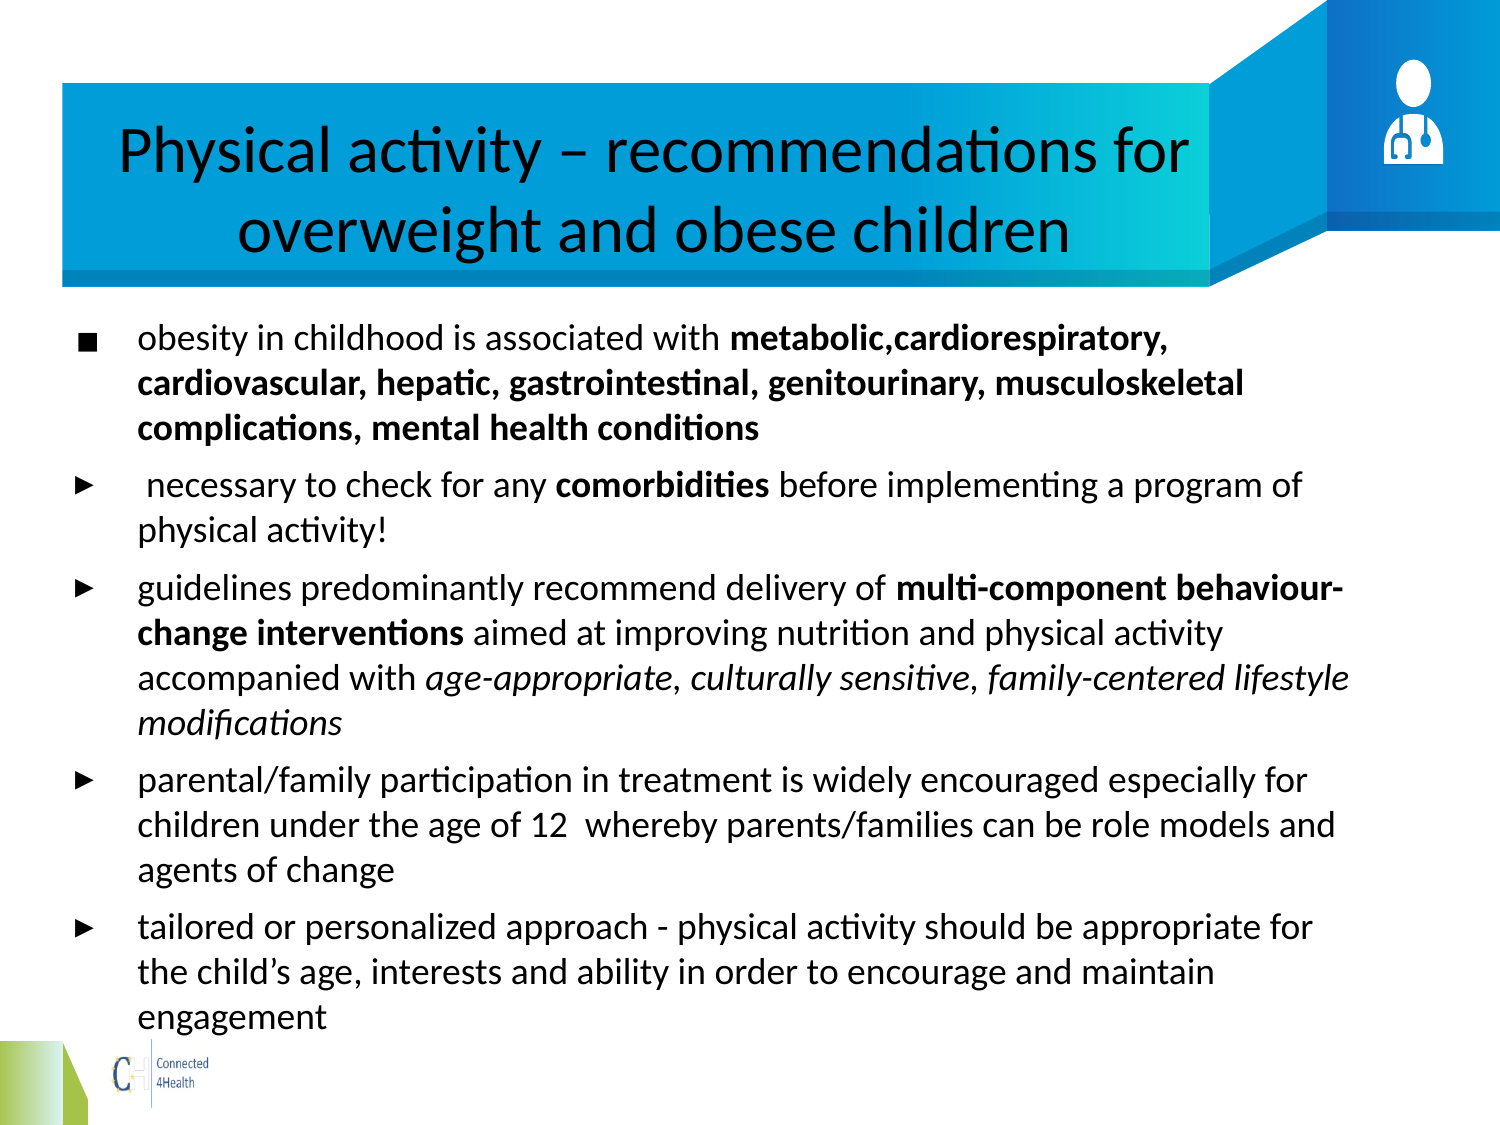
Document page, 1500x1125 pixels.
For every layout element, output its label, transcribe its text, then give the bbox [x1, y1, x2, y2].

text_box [1383, 59, 1444, 165]
picture [88, 1050, 220, 1125]
title Physical activity – recommendations for overweight and obese children [100, 85, 1210, 287]
list obesity in childhood is associated with metabolic,cardiorespiratory, cardiovascular, hepatic, gastrointestinal, genitourinary, musculoskeletal complications, mental health conditions necessary to check for any comorbidities before implementing a program of physical activity! guidelines predominantly recommend delivery of multi-component behaviour-change interventions aimed at improving nutrition and physical activity accompanied with age-appropriate, culturally sensitive, family-centered lifestyle modifications parental/family participation in treatment is widely encouraged especially for children under the age of 12 whereby parents/families can be role models and agents of change tailored or personalized approach - physical activity should be appropriate for the child’s age, interests and ability in order to encourage and maintain engagement [62, 312, 1363, 1050]
